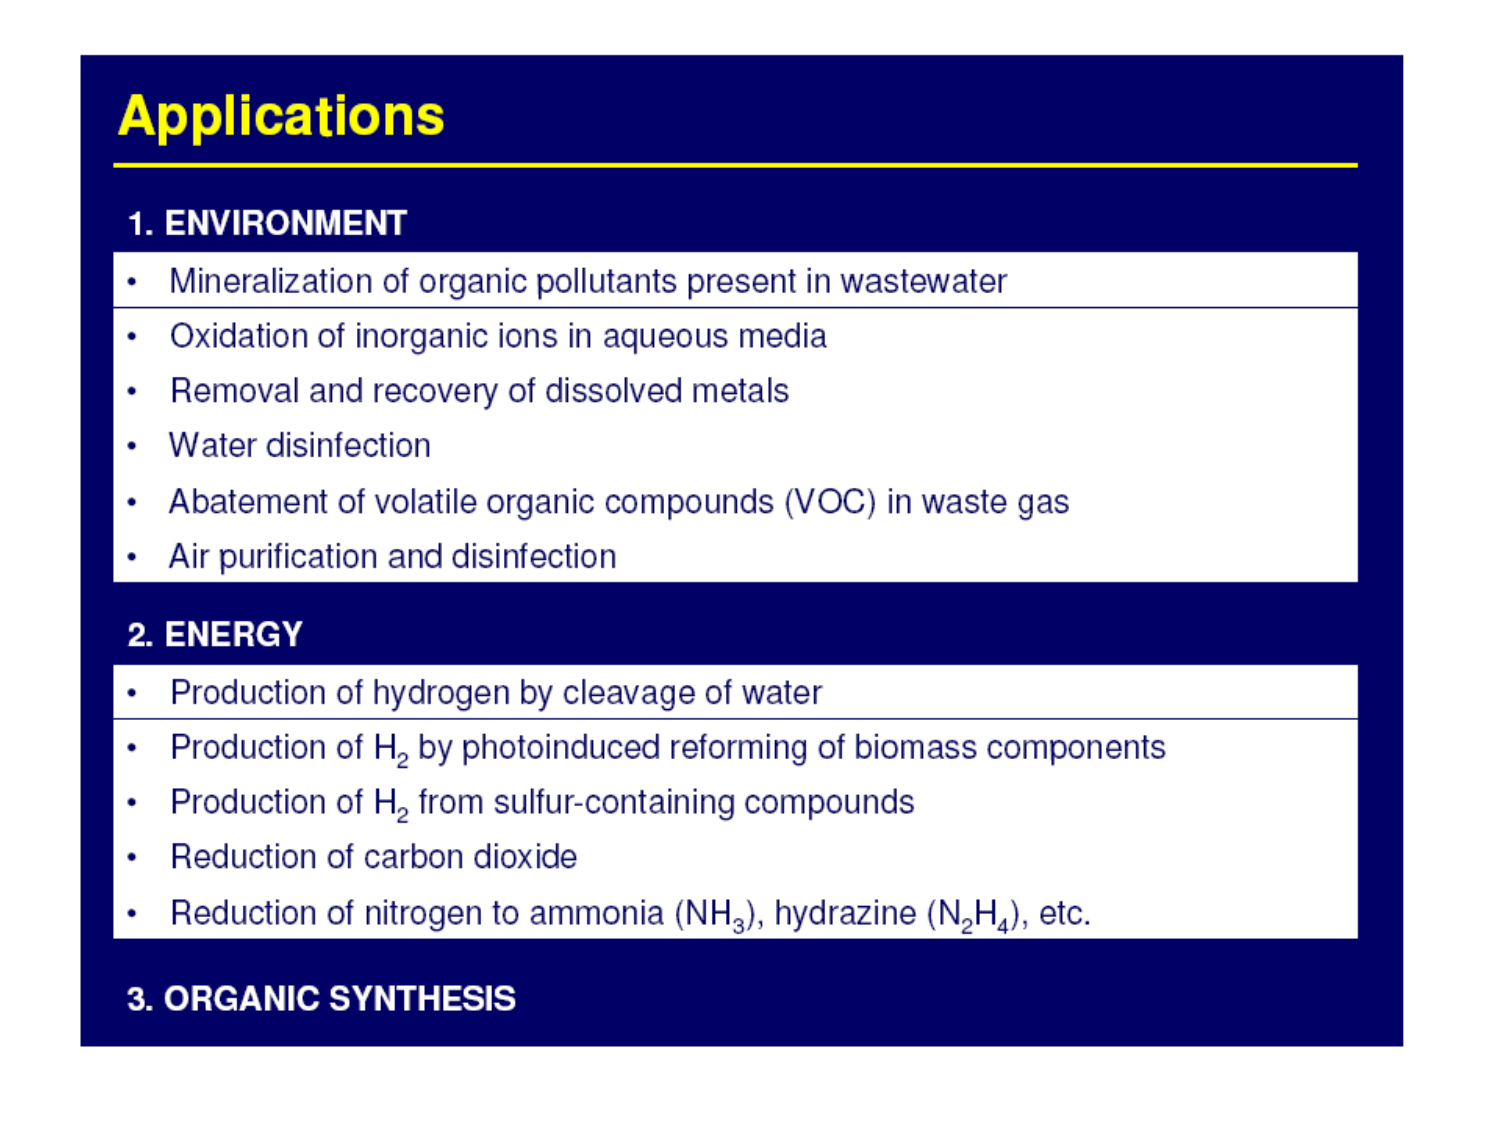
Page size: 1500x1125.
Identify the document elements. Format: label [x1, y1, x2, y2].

picture [48, 35, 1452, 1090]
